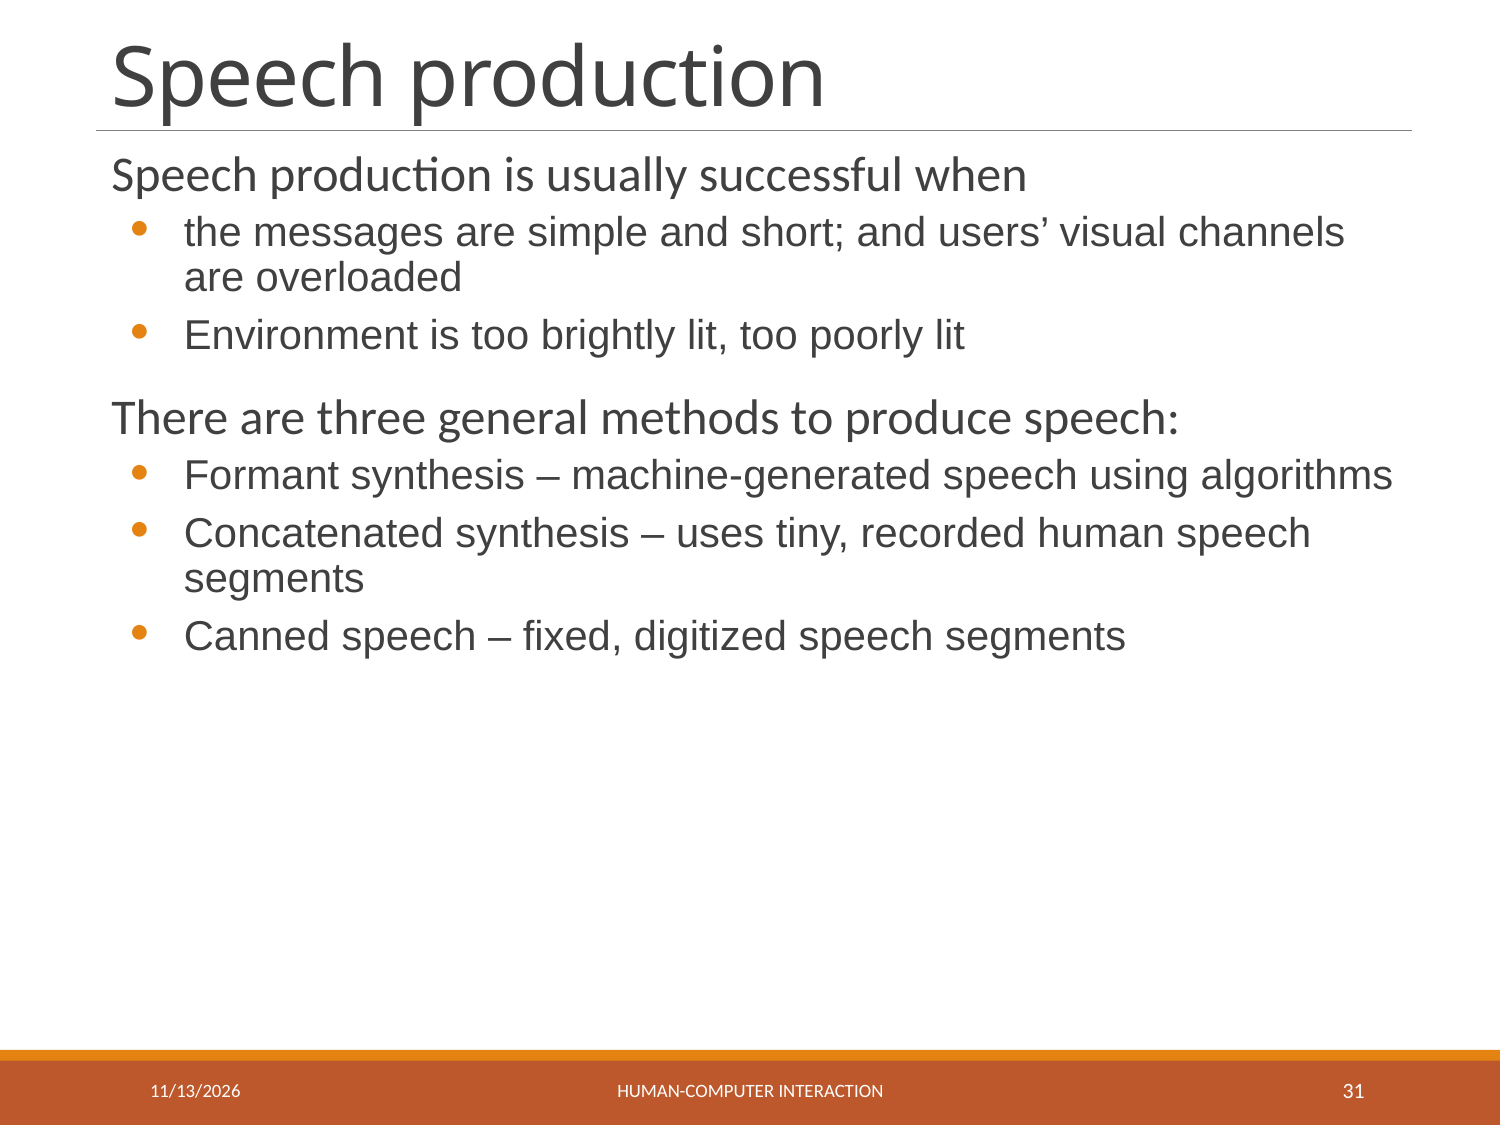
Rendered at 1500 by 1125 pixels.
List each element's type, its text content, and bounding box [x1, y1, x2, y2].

title Speech production [96, 19, 1413, 131]
list Speech production is usually successful when the messages are simple and short; and users’ visual channels are overloaded Environment is too brightly lit, too poorly lit There are three general methods to produce speech: Formant synthesis – machine-generated speech using algorithms Concatenated synthesis – uses tiny, recorded human speech segments Canned speech – fixed, digitized speech segments [96, 140, 1413, 1034]
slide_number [135, 1059, 440, 1120]
slide_number 31 [1218, 1059, 1380, 1120]
footer Human-computer interaction [453, 1059, 1047, 1120]
